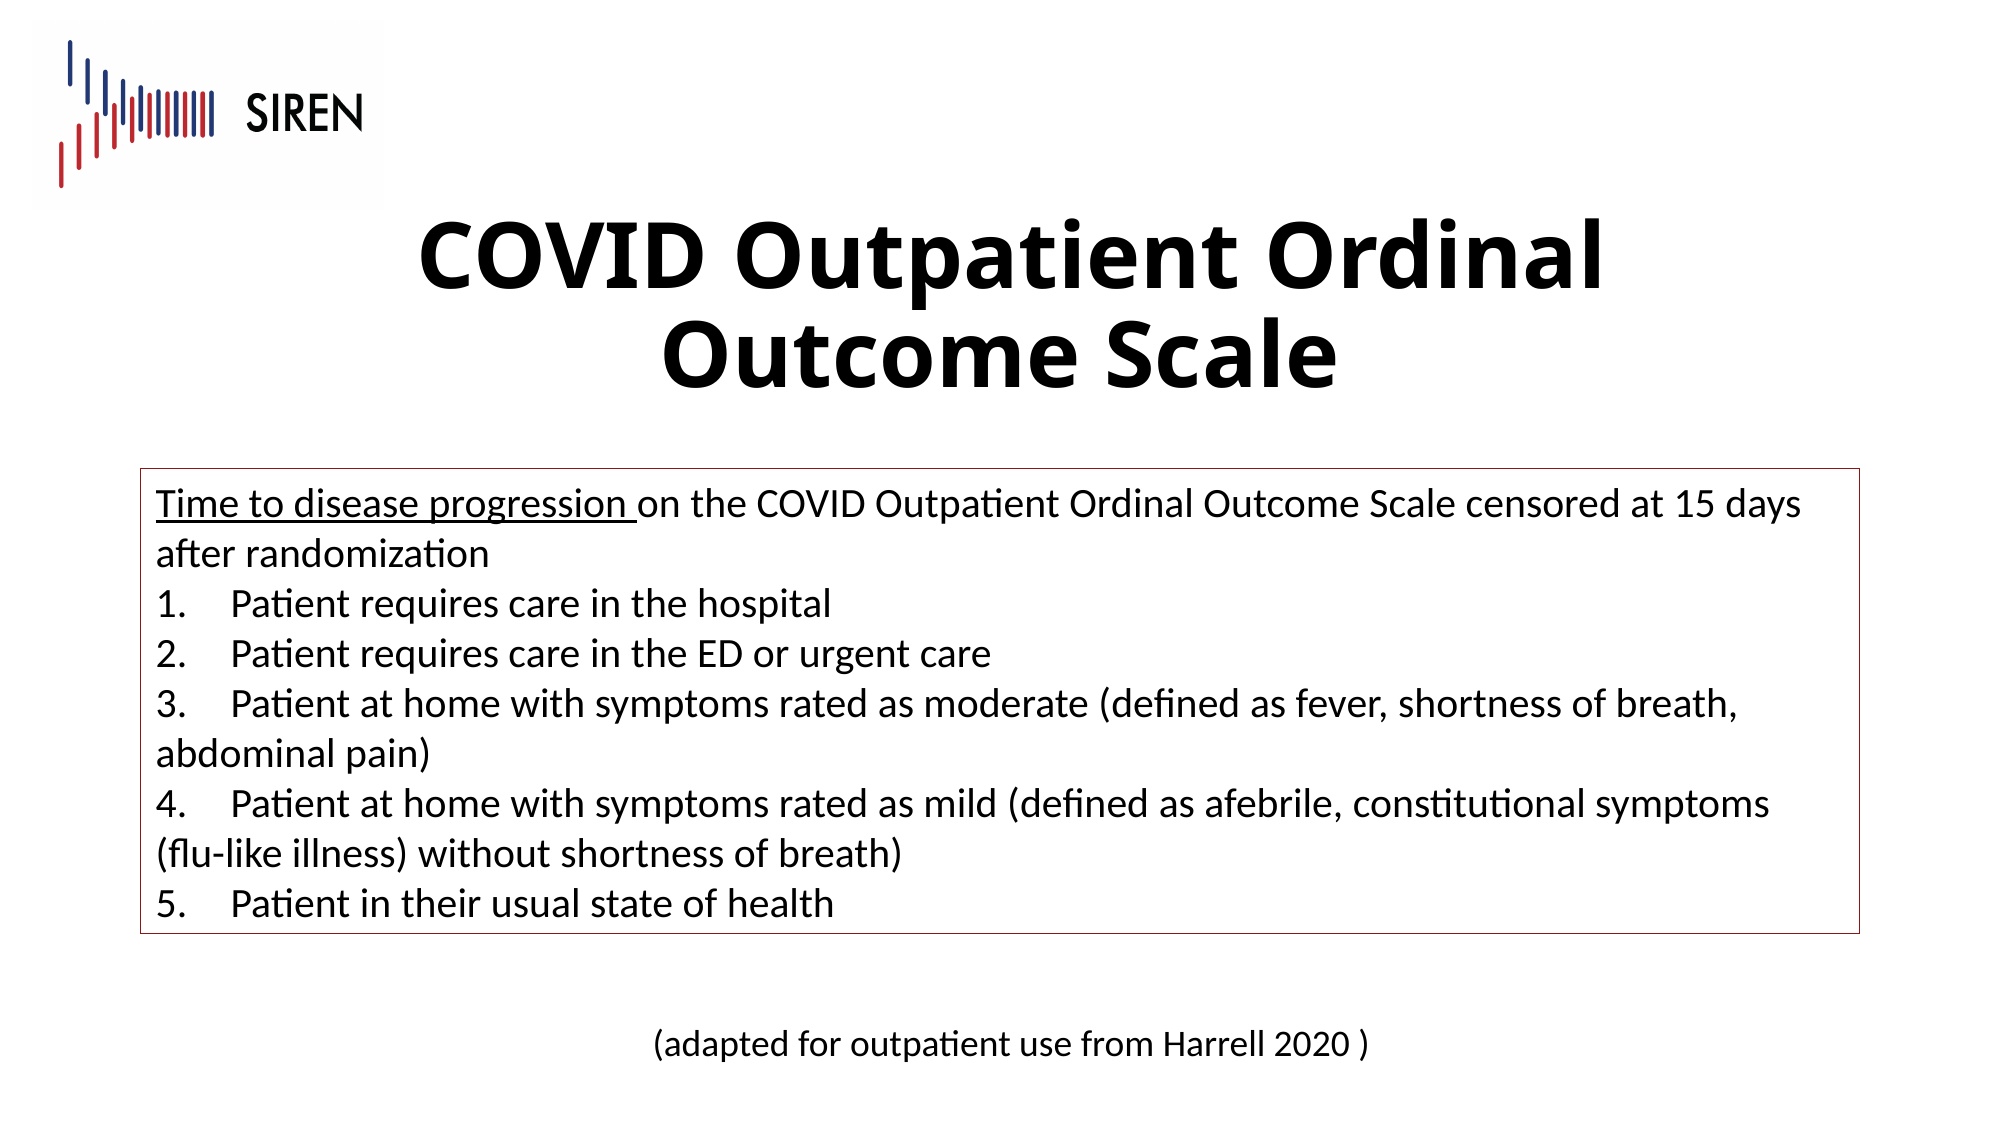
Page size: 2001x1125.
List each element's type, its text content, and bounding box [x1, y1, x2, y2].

text_box Time to disease progression on the COVID Outpatient Ordinal Outcome Scale censored at 15 days after randomization 1. Patient requires care in the hospital 2. Patient requires care in the ED or urgent care 3. Patient at home with symptoms rated as moderate (defined as fever, shortness of breath, abdominal pain) 4. Patient at home with symptoms rated as mild (defined as afebrile, constitutional symptoms (flu-like illness) without shortness of breath) 5. Patient in their usual state of health [140, 468, 1860, 934]
title COVID Outpatient Ordinal Outcome Scale [249, 241, 1750, 415]
picture [31, 20, 384, 210]
text_box (adapted for outpatient use from Harrell 2020 ) [637, 1011, 1386, 1071]
